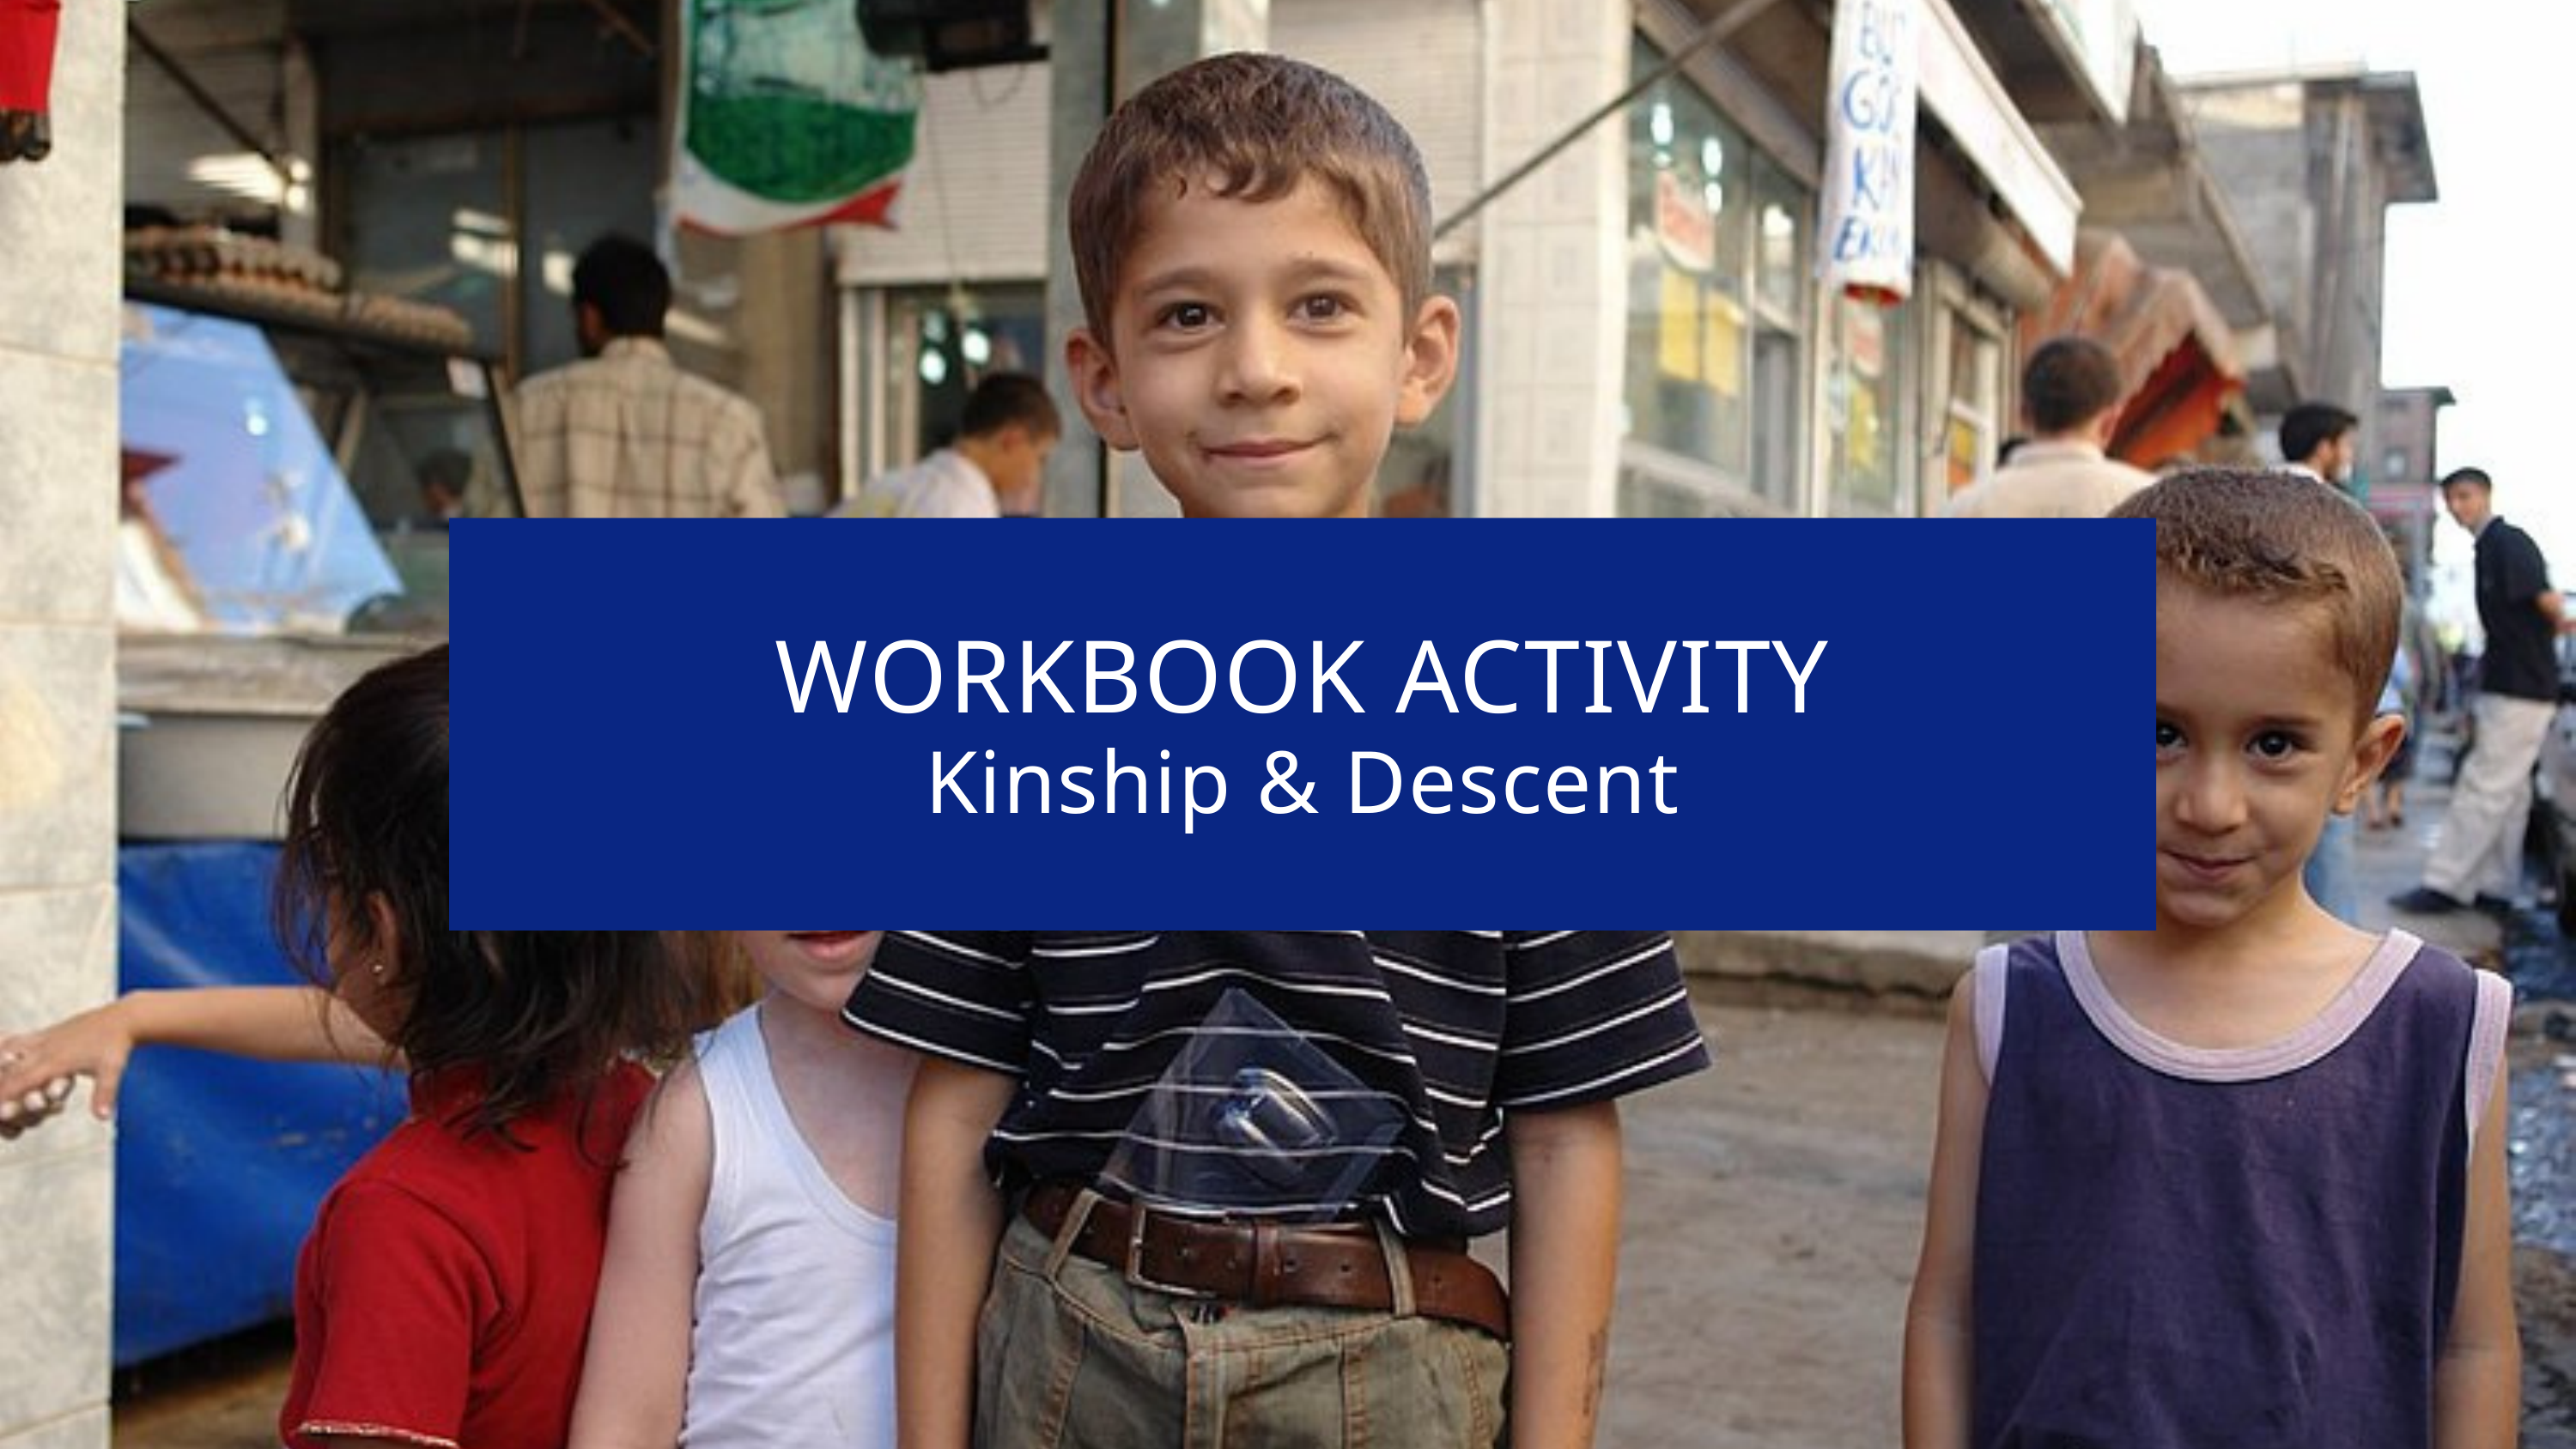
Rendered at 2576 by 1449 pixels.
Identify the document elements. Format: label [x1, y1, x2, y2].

picture [0, 0, 2576, 1449]
text_box [448, 518, 2157, 931]
